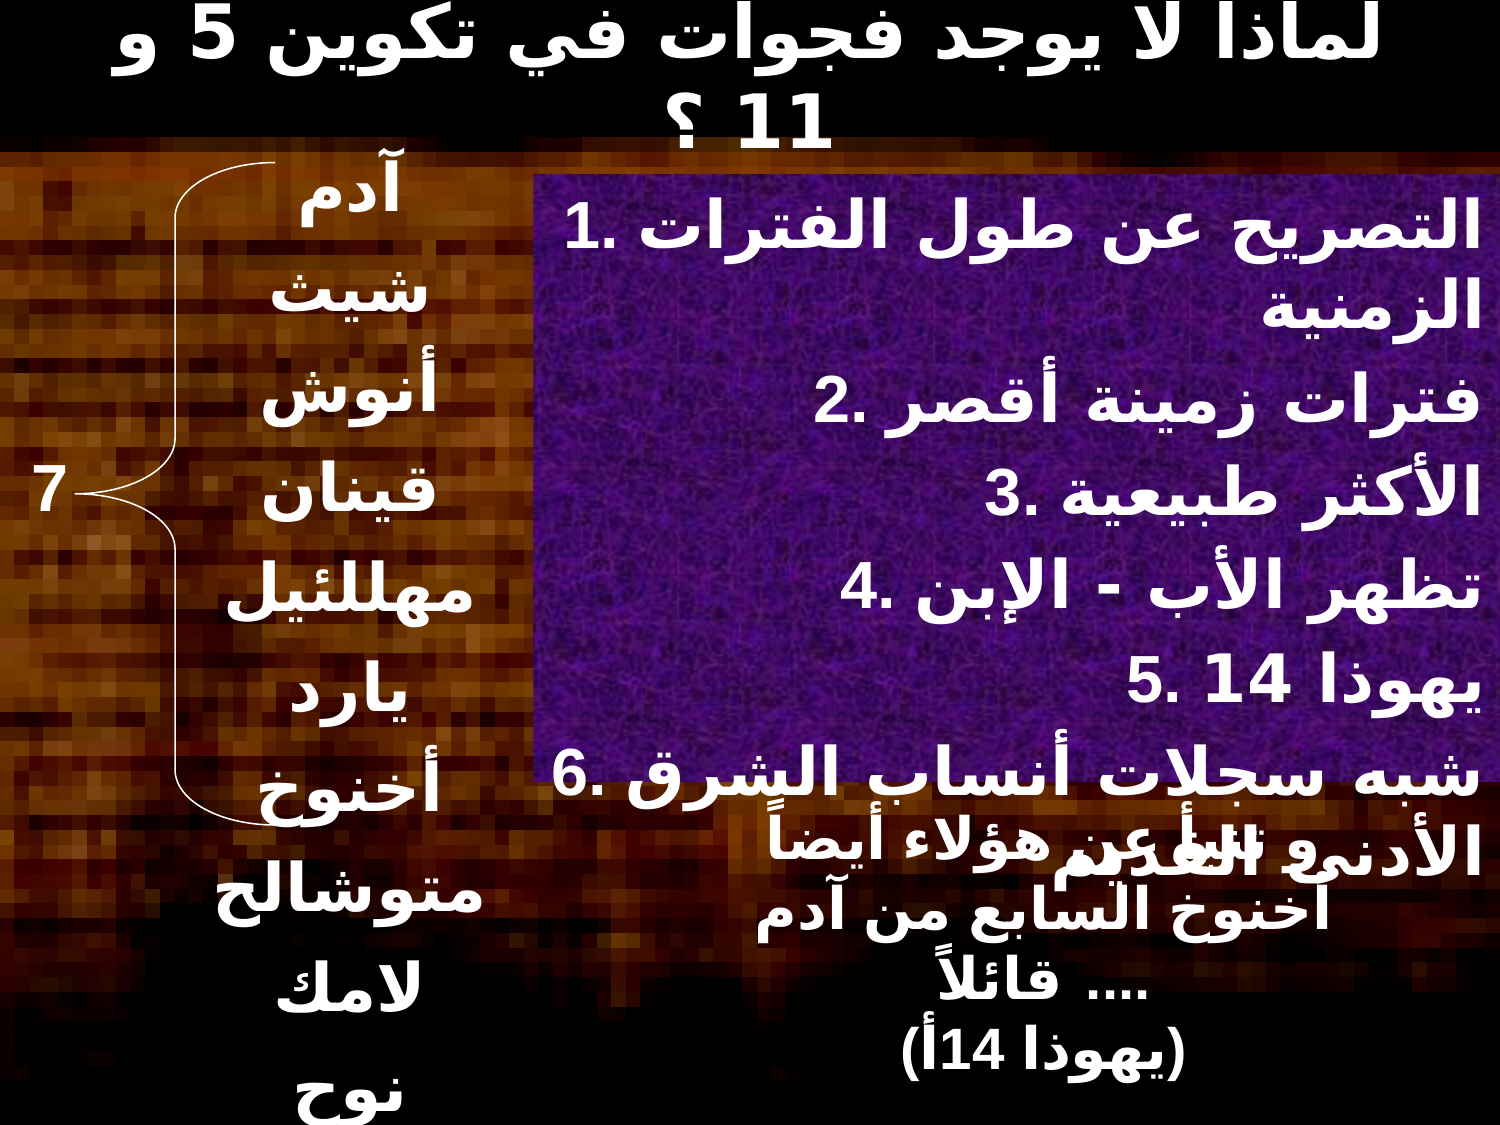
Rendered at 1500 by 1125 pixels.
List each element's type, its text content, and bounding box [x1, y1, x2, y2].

picture [0, 122, 1500, 1125]
title لماذا لا يوجد فجوات في تكوين 5 و 11 ؟ [0, 5, 1500, 122]
